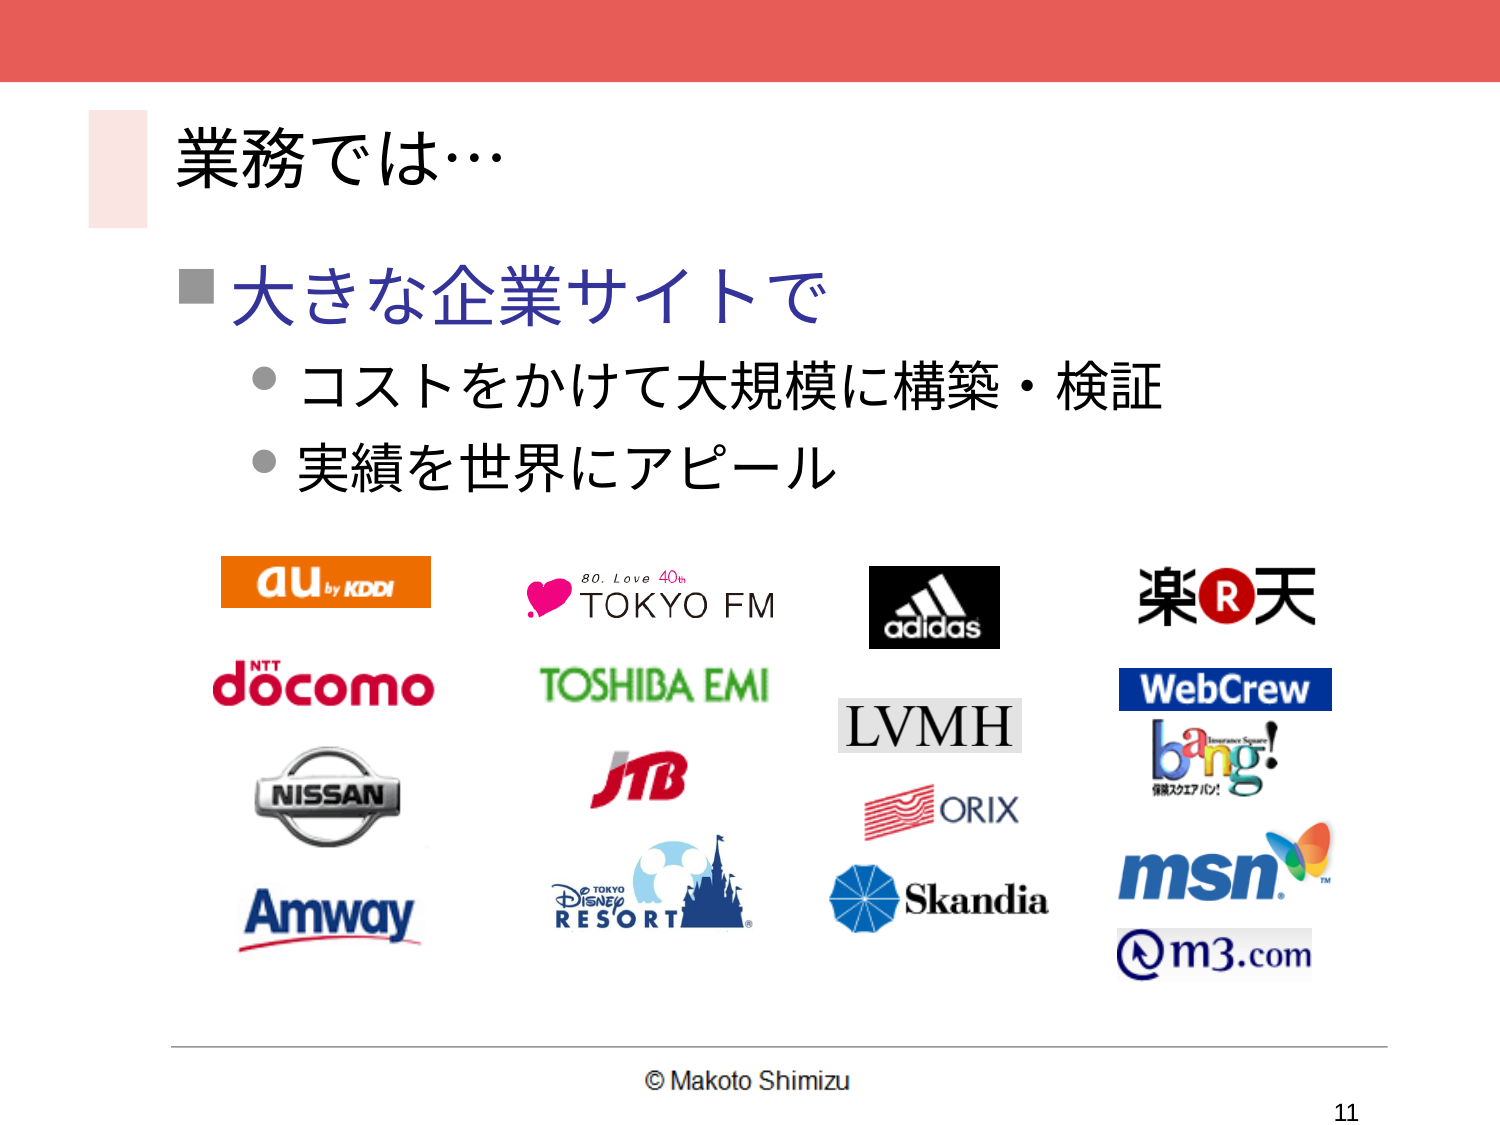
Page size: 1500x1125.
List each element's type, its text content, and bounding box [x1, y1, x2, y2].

picture [868, 565, 1000, 649]
picture [586, 746, 694, 816]
picture [1117, 928, 1312, 982]
picture [828, 854, 1057, 941]
picture [1114, 814, 1337, 914]
picture [212, 624, 436, 719]
picture [1119, 668, 1333, 711]
picture [547, 830, 756, 932]
picture [444, 644, 1022, 753]
picture [523, 568, 777, 623]
picture [638, 1058, 862, 1103]
picture [241, 742, 432, 867]
picture [230, 881, 432, 960]
list 大きな企業サイトで コストをかけて大規模に構築・検証 実績を世界にアピール [158, 238, 1392, 514]
picture [857, 774, 1030, 844]
picture [1144, 715, 1282, 802]
picture [1127, 555, 1326, 637]
title 業務では… [158, 89, 1392, 224]
picture [221, 555, 432, 608]
